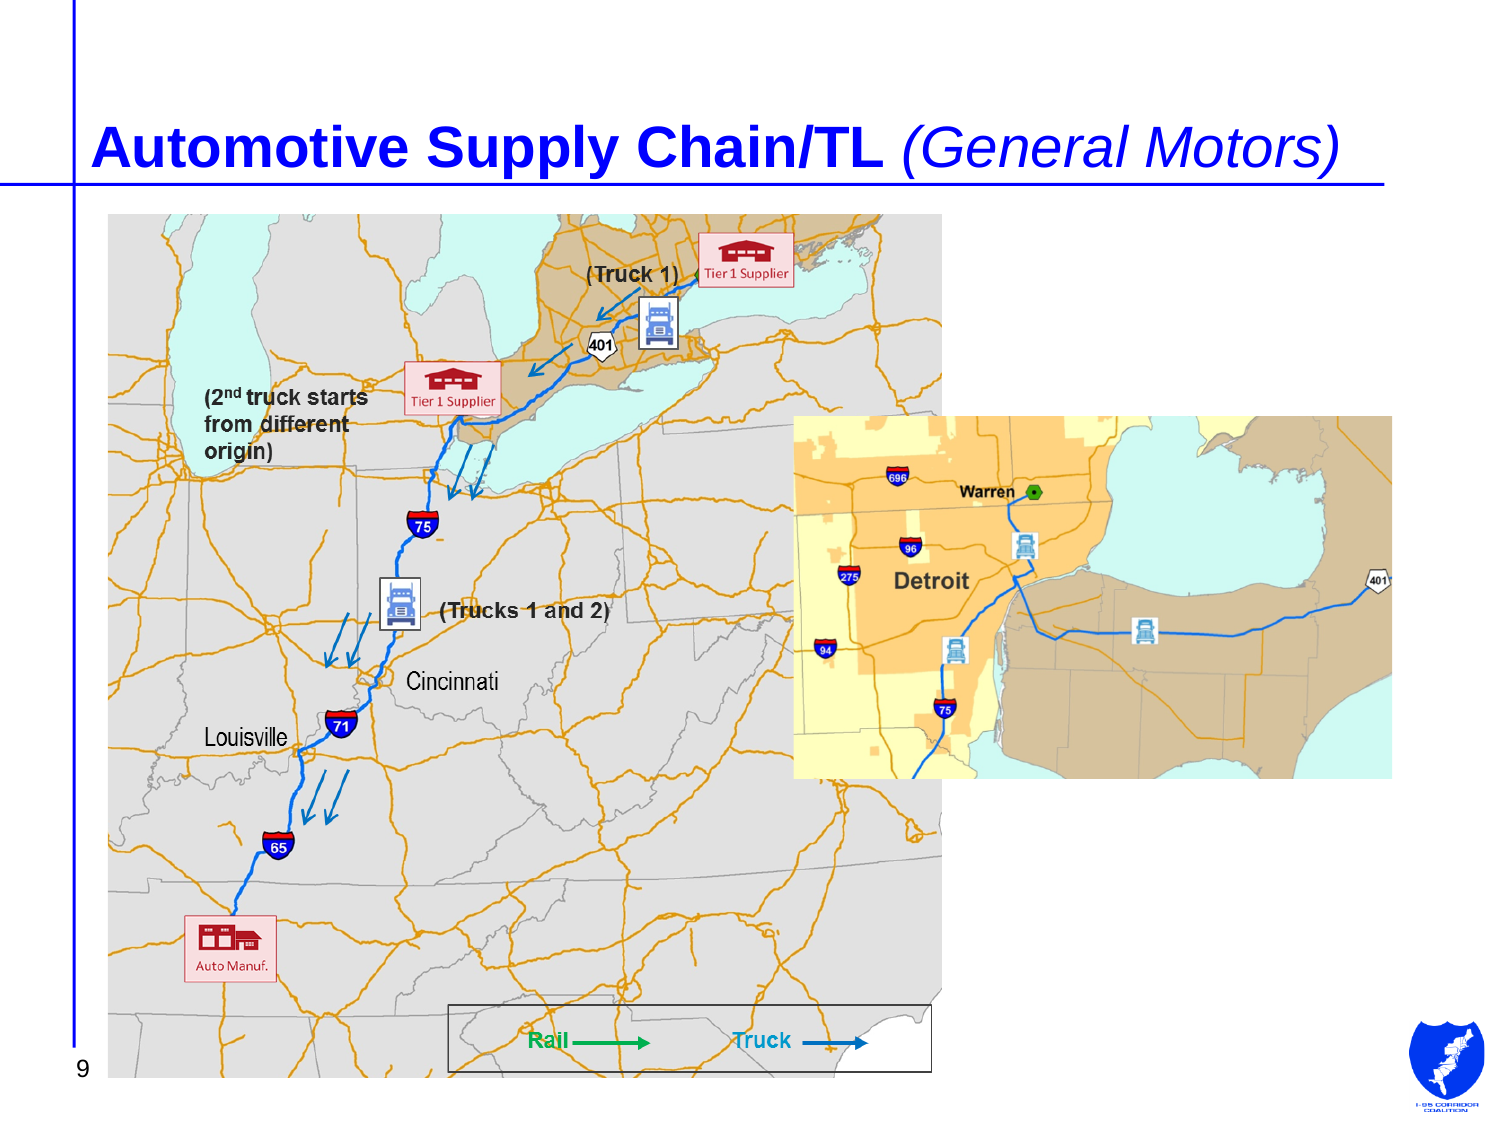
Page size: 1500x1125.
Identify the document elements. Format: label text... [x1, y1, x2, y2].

title Automotive Supply Chain/TL (General Motors) [75, 0, 1425, 187]
picture [1409, 1021, 1485, 1112]
picture [107, 213, 1393, 1079]
slide_number 9 [61, 1037, 170, 1097]
